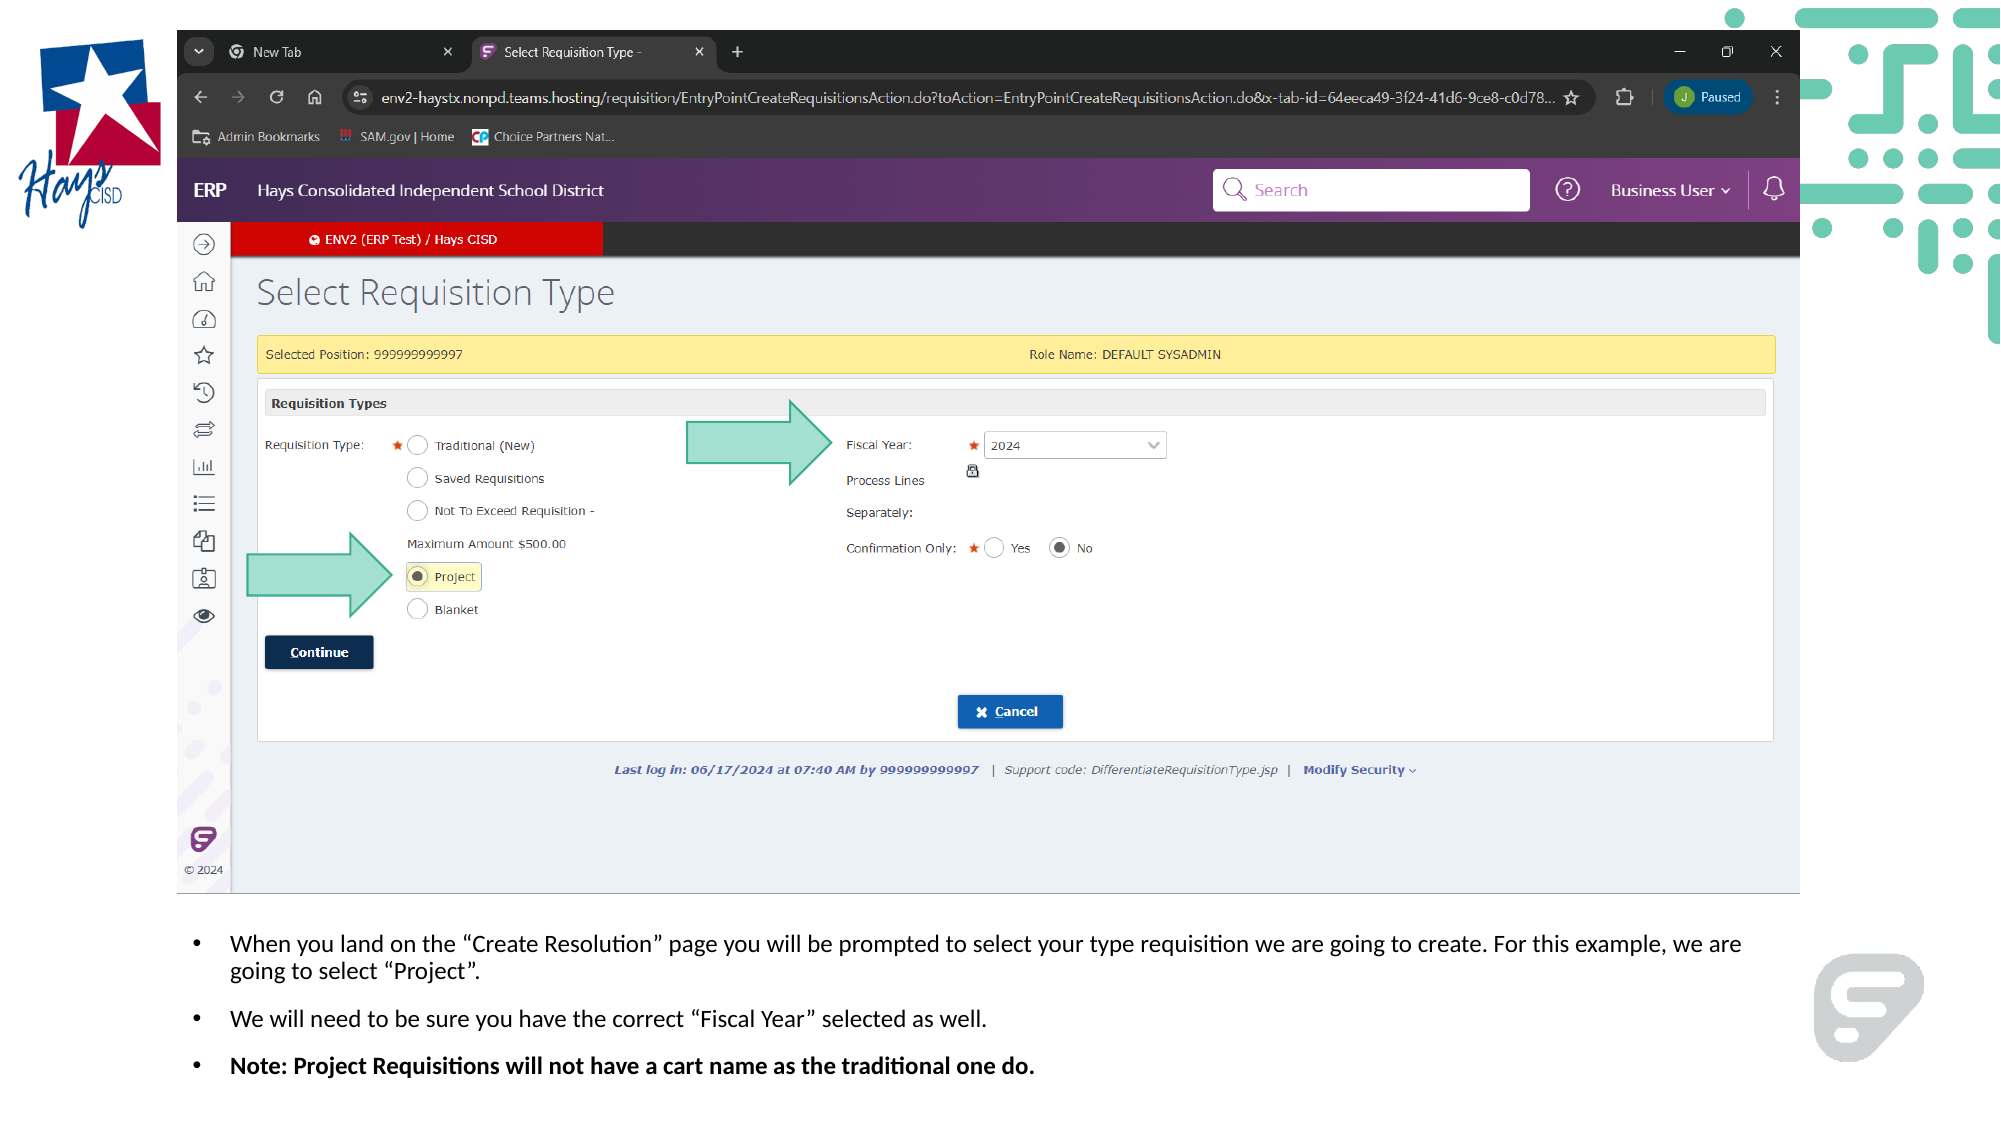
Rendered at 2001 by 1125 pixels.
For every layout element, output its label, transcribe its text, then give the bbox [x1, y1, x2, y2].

picture [1814, 953, 1924, 1062]
subtitle When you land on the “Create Resolution” page you will be prompted to select your type requisition we are going to create. For this example, we are going to select “Project”. We will need to be sure you have the correct “Fiscal Year” selected as well. Note: Project Requisitions will not have a cart name as the traditional one do. [177, 923, 1800, 1125]
picture [0, 0, 2000, 894]
